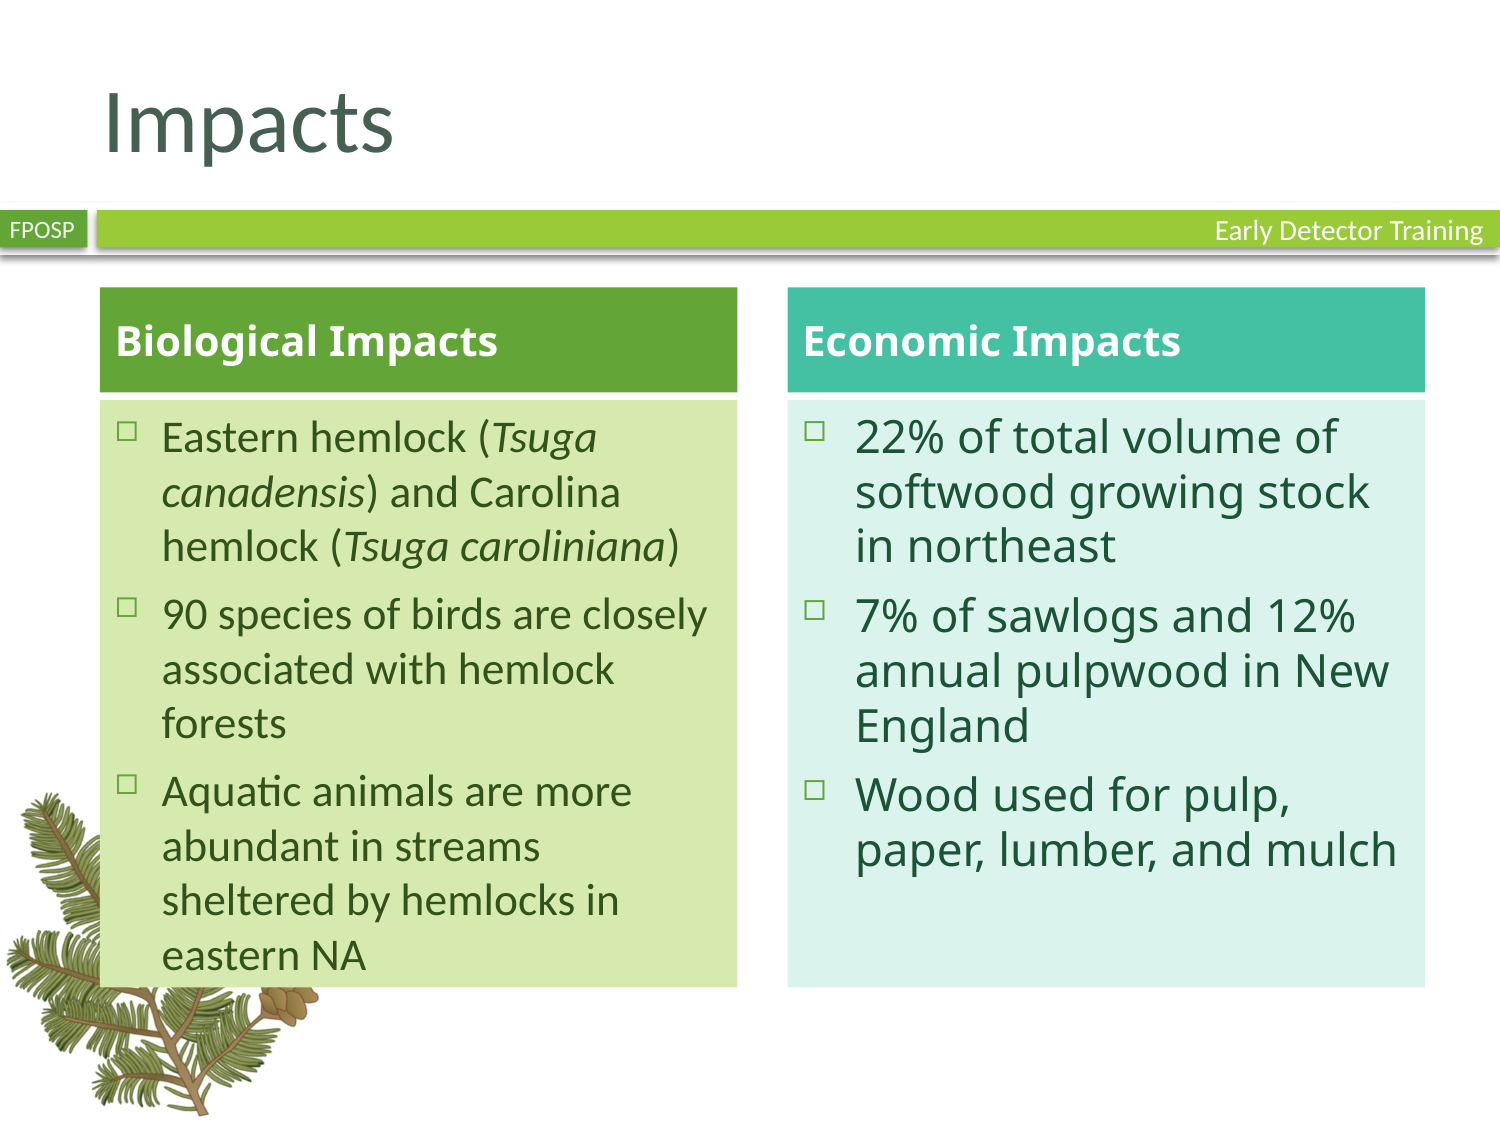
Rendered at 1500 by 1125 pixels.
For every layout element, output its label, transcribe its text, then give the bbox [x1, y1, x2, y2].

list Eastern hemlock (Tsuga canadensis) and Carolina hemlock (Tsuga caroliniana) 90 species of birds are closely associated with hemlock forests Aquatic animals are more abundant in streams sheltered by hemlocks in eastern NA [99, 399, 738, 988]
picture [0, 778, 350, 1125]
text_box FPOSP [0, 205, 95, 263]
list Economic Impacts [787, 287, 1425, 393]
text_box Early Detector Training [1199, 207, 1500, 250]
list 22% of total volume of softwood growing stock in northeast 7% of sawlogs and 12% annual pulpwood in New England Wood used for pulp, paper, lumber, and mulch [787, 399, 1425, 988]
list Biological Impacts [99, 287, 738, 393]
title Impacts [87, 44, 1425, 188]
